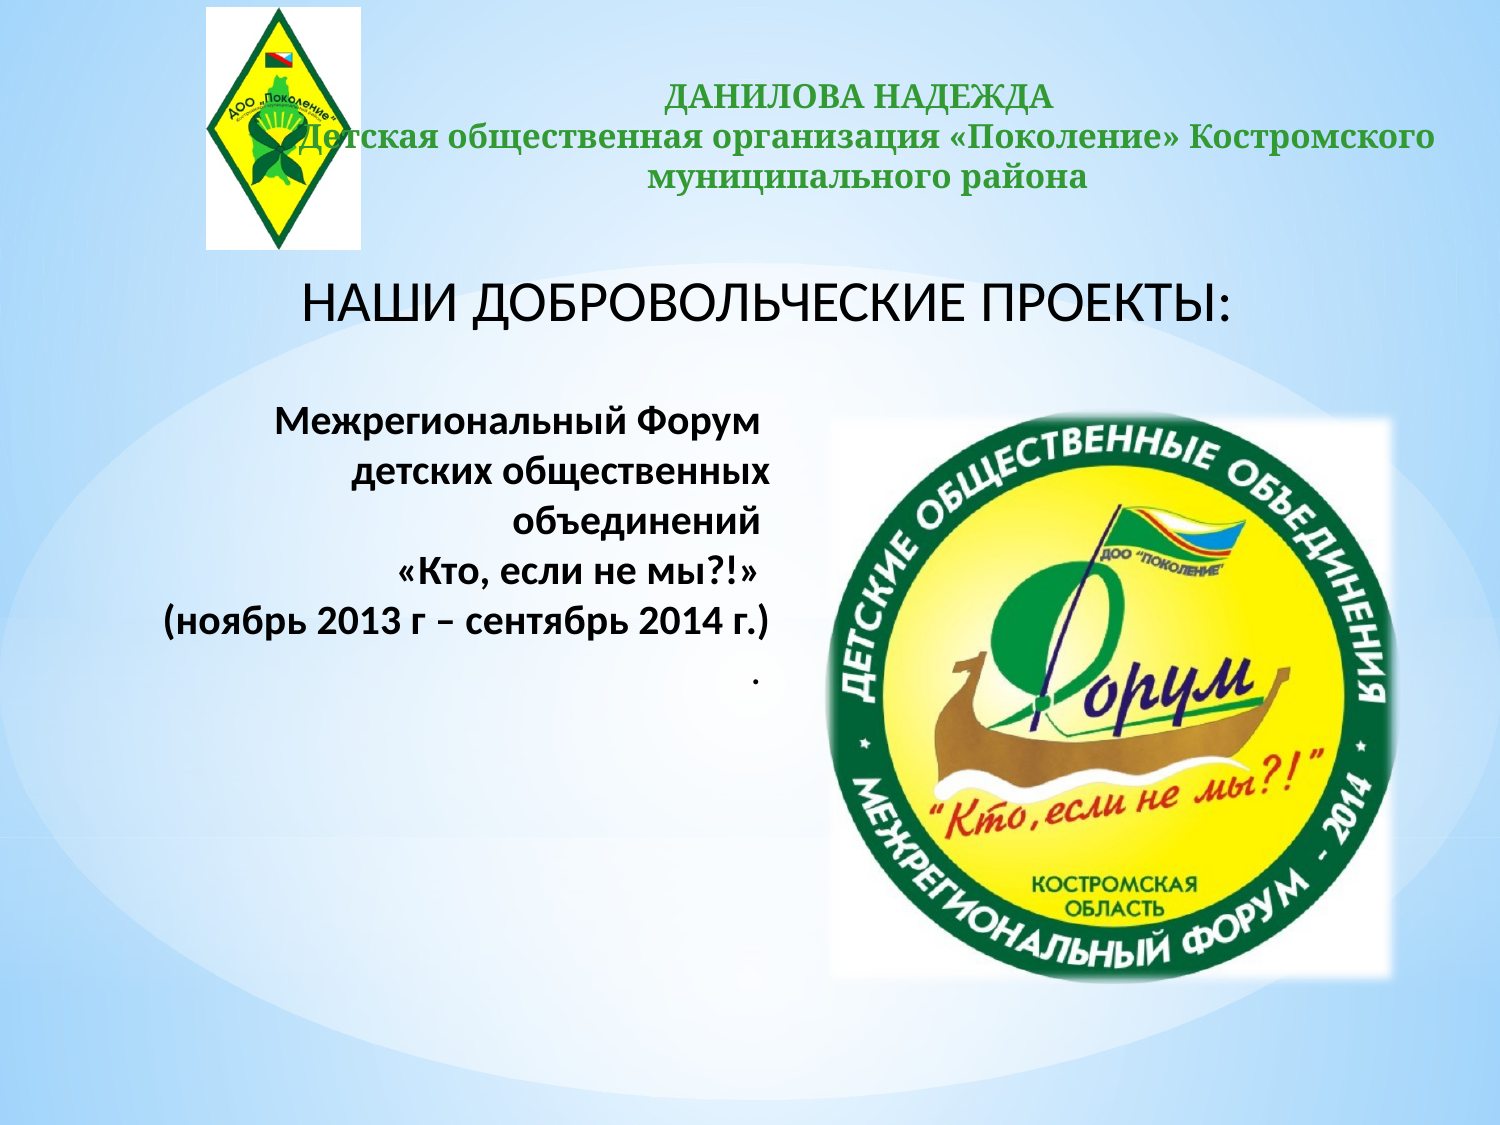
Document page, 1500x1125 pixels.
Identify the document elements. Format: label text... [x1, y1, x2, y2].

text_box Межрегиональный Форум детских общественных объединений «Кто, если не мы?!» (ноябрь 2013 г – сентябрь 2014 г.) . [100, 385, 786, 701]
picture [820, 408, 1401, 988]
picture [206, 7, 361, 250]
text_box ДАНИЛОВА НАДЕЖДА Детская общественная организация «Поколение» Костромского муниципального района [367, 68, 1459, 203]
text_box НАШИ ДОБРОВОЛЬЧЕСКИЕ ПРОЕКТЫ: [194, 255, 1353, 341]
